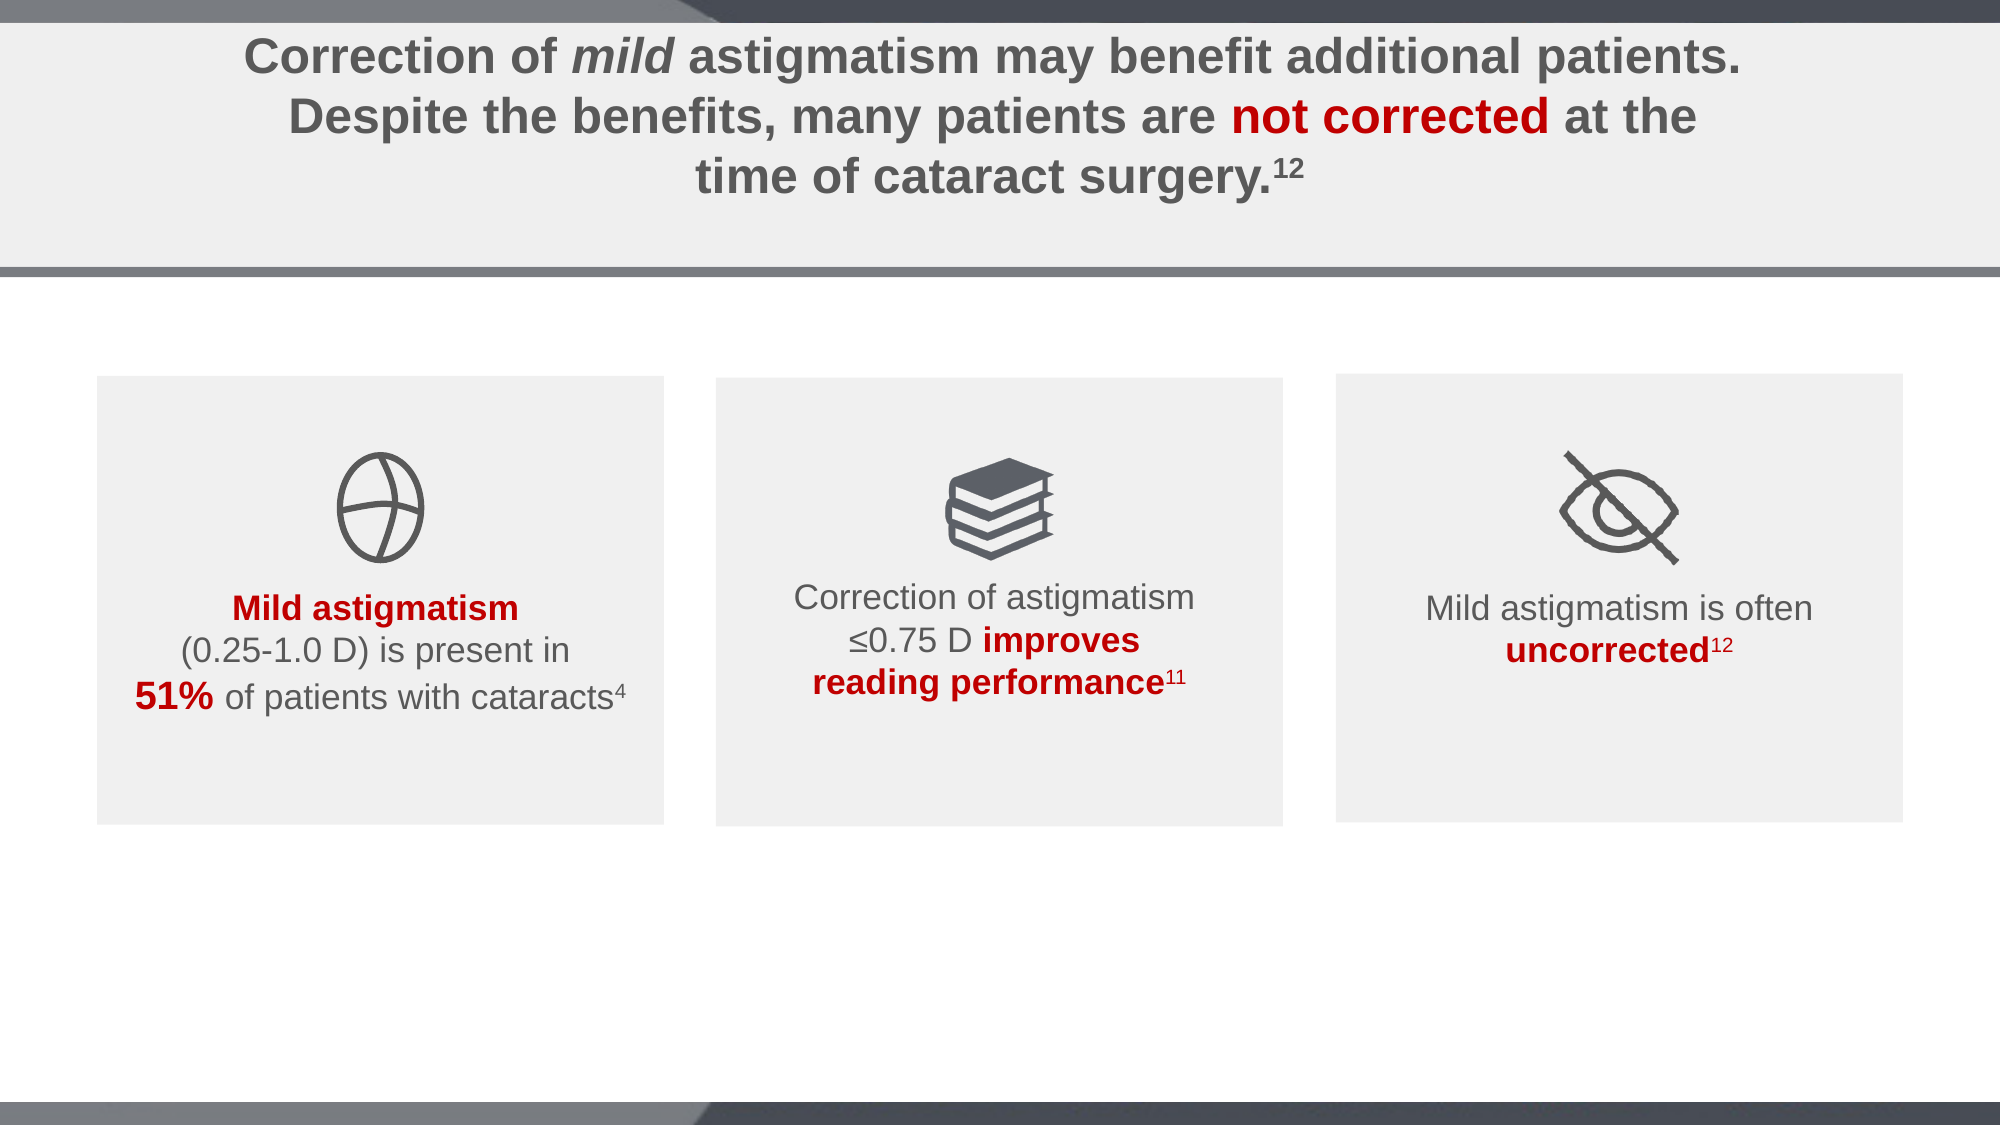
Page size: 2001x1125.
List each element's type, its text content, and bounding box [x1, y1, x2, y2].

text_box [327, 466, 433, 549]
picture [1559, 449, 1680, 566]
text_box [96, 375, 665, 826]
text_box Mild astigmatism is often uncorrected12 [1336, 577, 1903, 678]
text_box Correction of mild astigmatism may benefit additional patients. Despite the benefits, many patients are not corrected at the time of cataract surgery.12 [0, 23, 2000, 266]
picture [0, 0, 2000, 23]
text_box Mild astigmatism (0.25-1.0 D) is present in 51% of patients with cataracts4 [97, 577, 664, 725]
text_box [0, 266, 2000, 278]
text_box Correction of astigmatism ≤0.75 D improves reading performance11 [715, 577, 1283, 699]
picture [0, 1102, 2000, 1125]
picture [937, 447, 1062, 571]
text_box [1335, 373, 1904, 823]
text_box [715, 377, 1284, 827]
